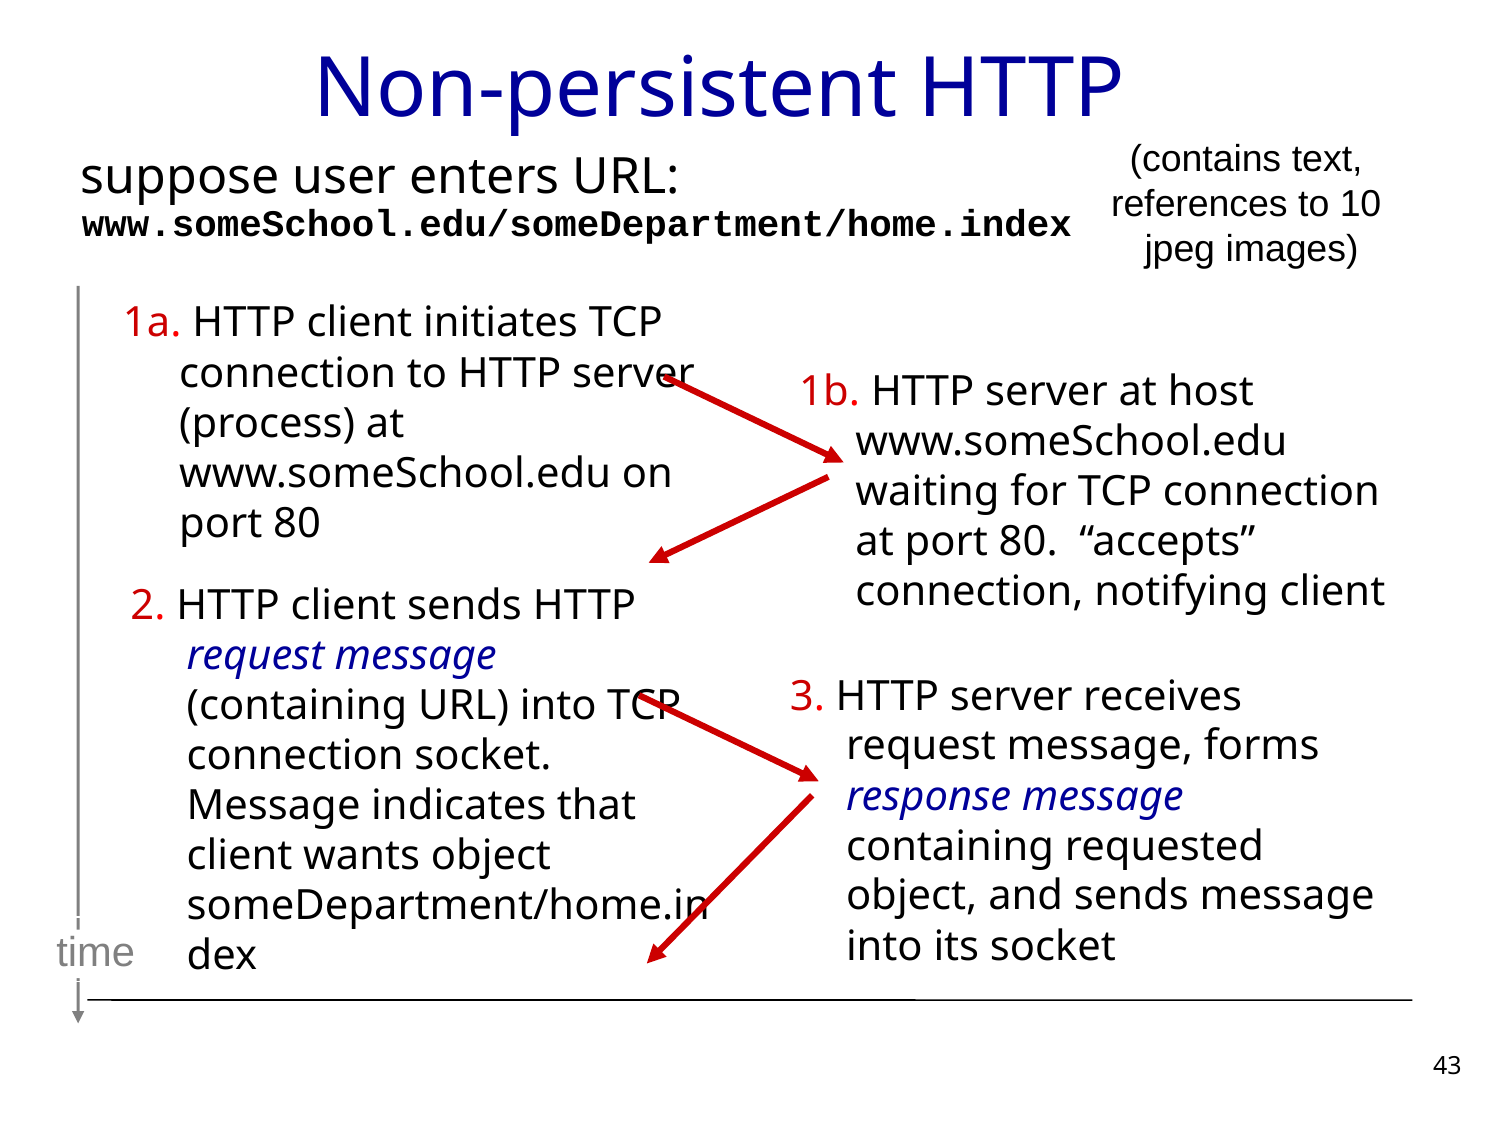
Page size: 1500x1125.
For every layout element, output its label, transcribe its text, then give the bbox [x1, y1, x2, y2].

text_box www.someSchool.edu/someDepartment/home.index [67, 198, 1370, 275]
text_box 1b. HTTP server at host www.someSchool.edu waiting for TCP connection at port 80. “accepts” connection, notifying client [784, 356, 1410, 604]
title Non-persistent HTTP [81, 12, 1357, 135]
text_box time [41, 916, 151, 982]
text_box [648, 476, 829, 563]
list 1a. HTTP client initiates TCP connection to HTTP server (process) at www.someSchool.edu on port 80 [107, 287, 755, 601]
text_box (contains text, references to 10 jpeg images) [1096, 126, 1407, 277]
text_box 3. HTTP server receives request message, forms response message containing requested object, and sends message into its socket [774, 660, 1400, 957]
list suppose user enters URL: [65, 135, 1096, 213]
slide_number 43 [1365, 1042, 1477, 1088]
text_box [638, 695, 819, 782]
text_box [71, 982, 85, 1024]
text_box [663, 376, 844, 463]
text_box 2. HTTP client sends HTTP request message (containing URL) into TCP connection socket. Message indicates that client wants object someDepartment/home.index [115, 570, 741, 747]
text_box [646, 795, 813, 964]
